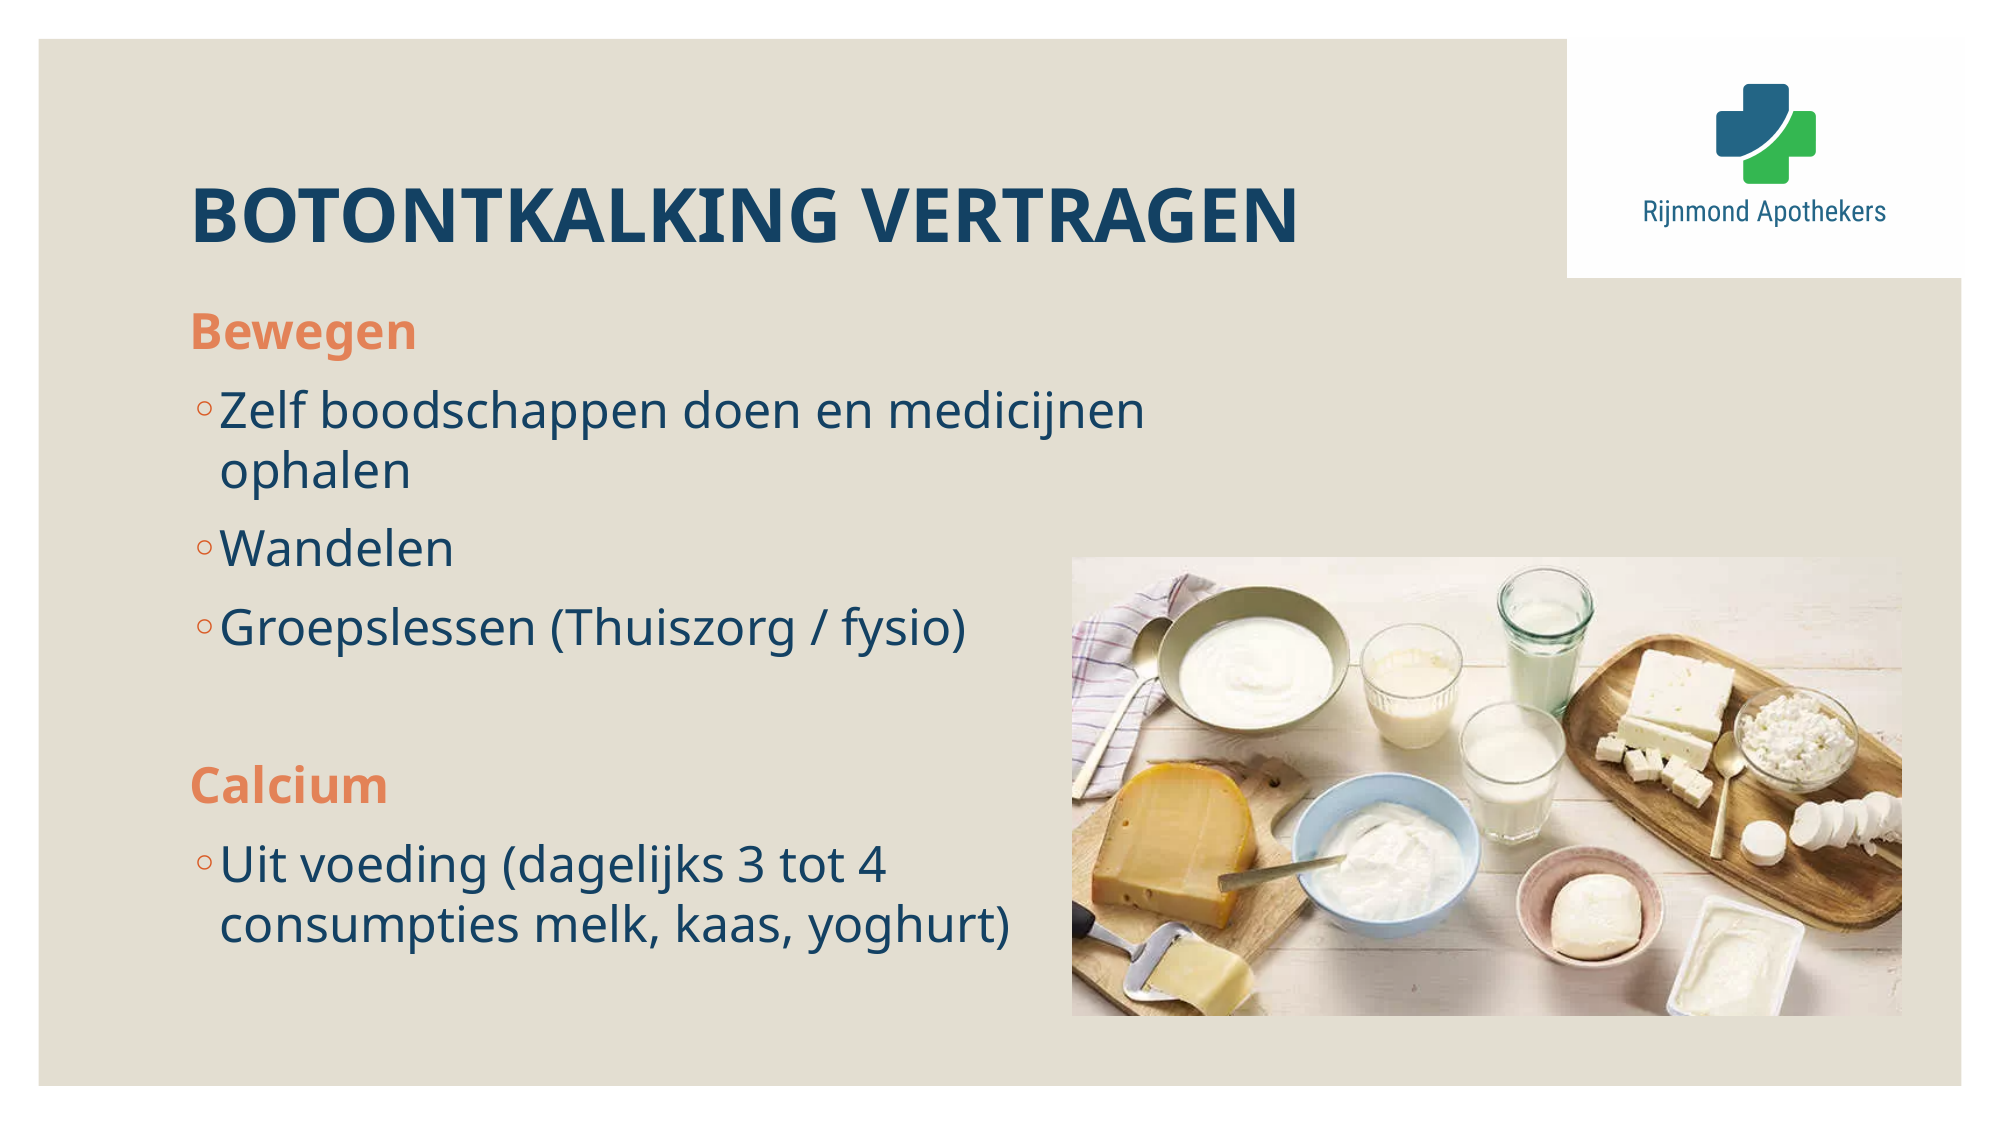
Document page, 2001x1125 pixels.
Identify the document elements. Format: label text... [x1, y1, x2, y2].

list Bewegen Zelf boodschappen doen en medicijnen ophalen Wandelen Groepslessen (Thuiszorg / fysio) Calcium Uit voeding (dagelijks 3 tot 4 consumpties melk, kaas, yoghurt) [174, 291, 1323, 1045]
picture [1567, 37, 1965, 278]
title BOTONTKALKING VERTRAGEN [174, 105, 1825, 331]
picture [1072, 557, 1902, 1016]
